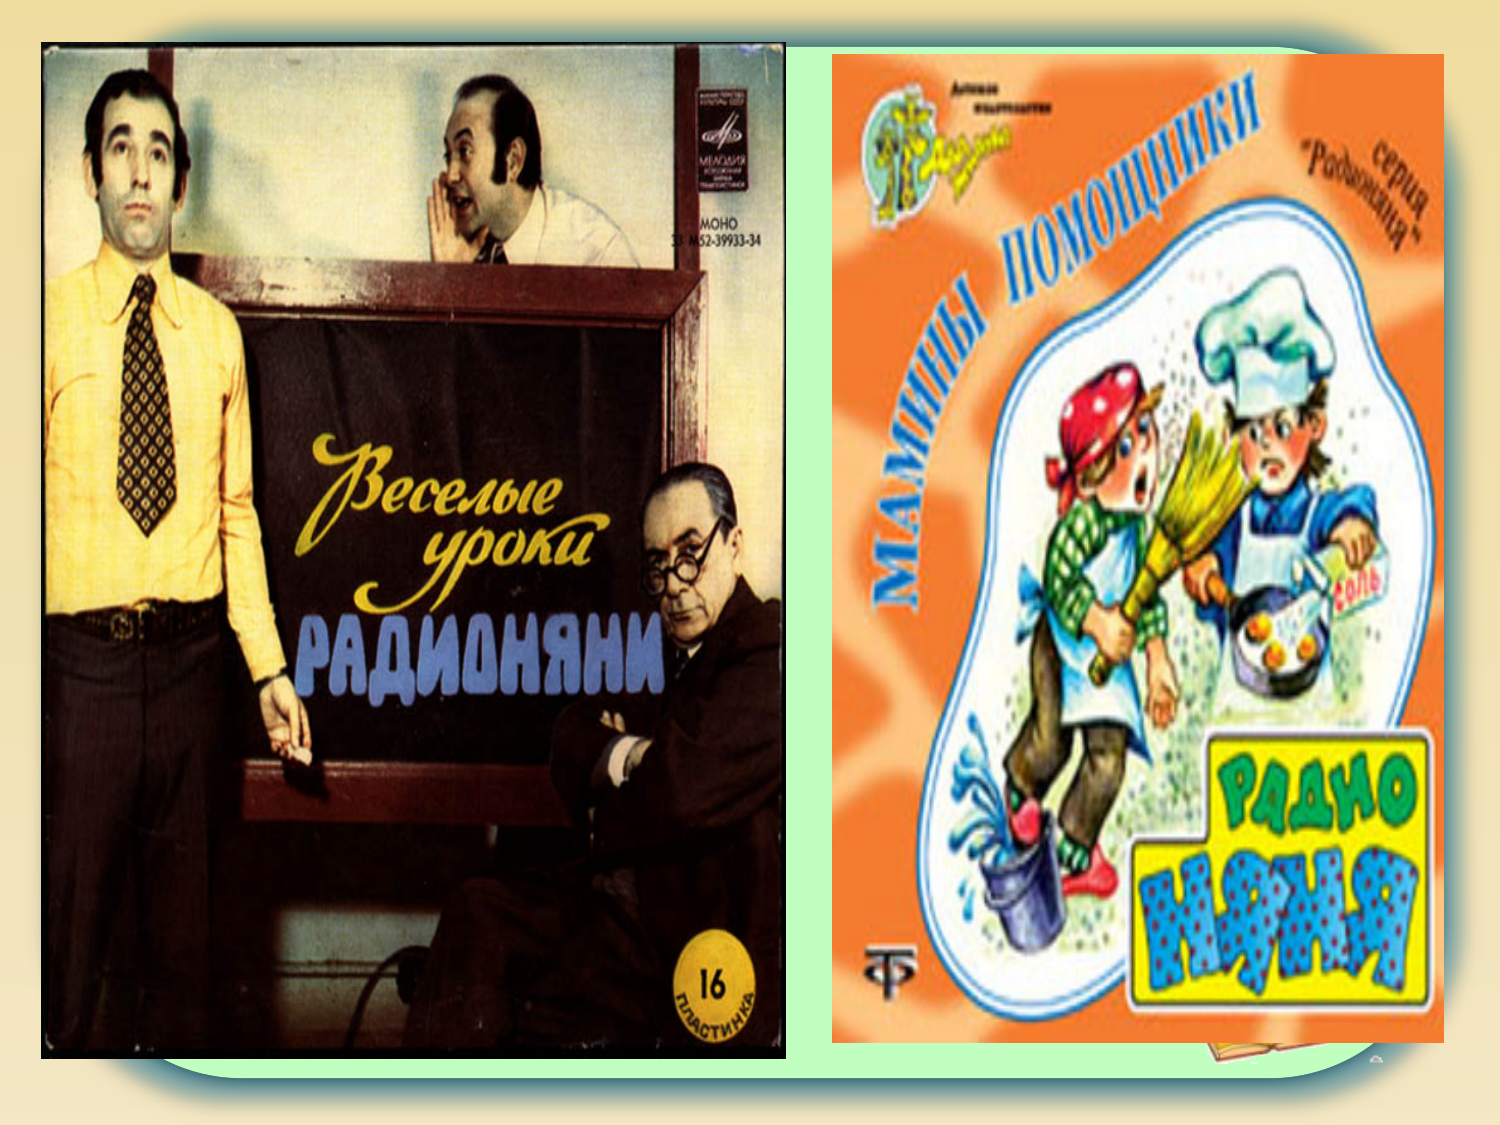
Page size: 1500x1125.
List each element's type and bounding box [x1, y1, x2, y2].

picture [40, 42, 786, 1059]
picture [832, 54, 1444, 1064]
